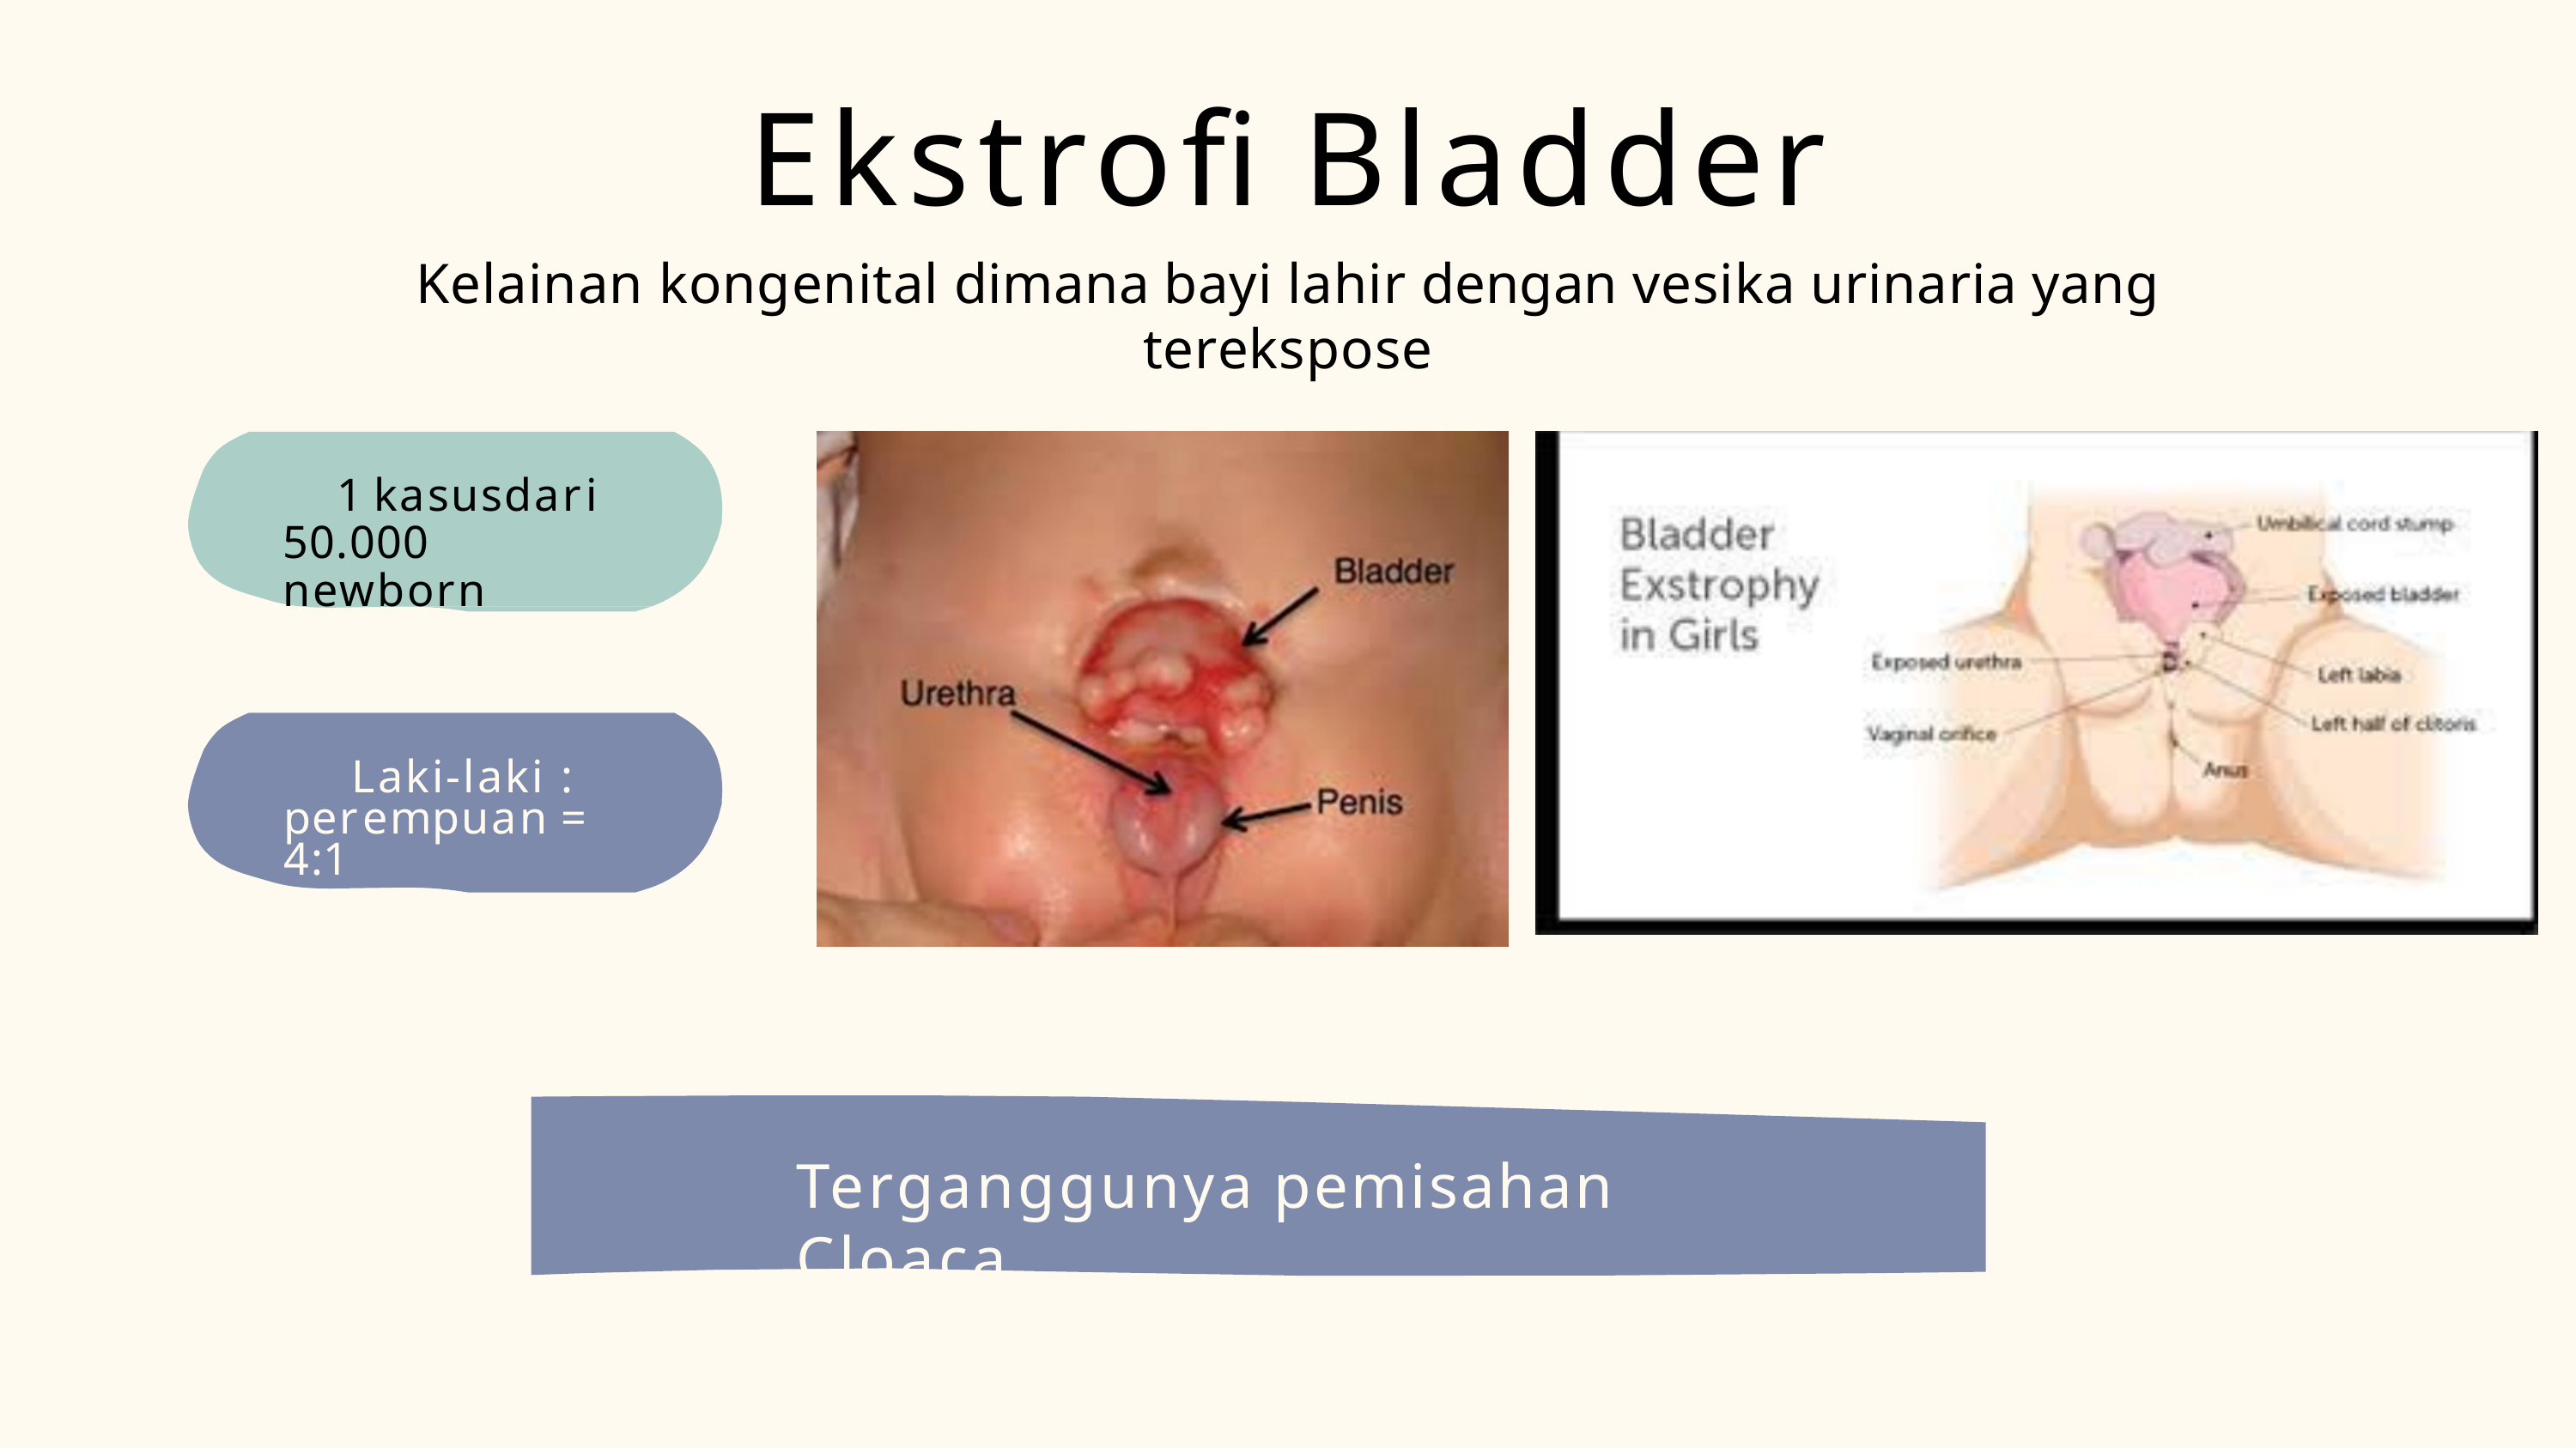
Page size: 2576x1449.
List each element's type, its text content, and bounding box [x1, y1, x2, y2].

title Ekstrofi Bladder Kelainan kongenital dimana bayi lahir dengan vesika urinaria yang terekspose [341, 33, 2235, 380]
text_box Laki-laki : perempuan = 4:1 [282, 745, 631, 884]
picture [1535, 431, 2538, 936]
text_box 1 kasusdari 50.000 newborn [281, 470, 632, 615]
picture [817, 431, 1509, 948]
text_box [531, 1095, 1986, 1276]
text_box [187, 432, 723, 612]
text_box Terganggunya pemisahan Cloaca [794, 1144, 1785, 1294]
text_box [187, 712, 723, 893]
